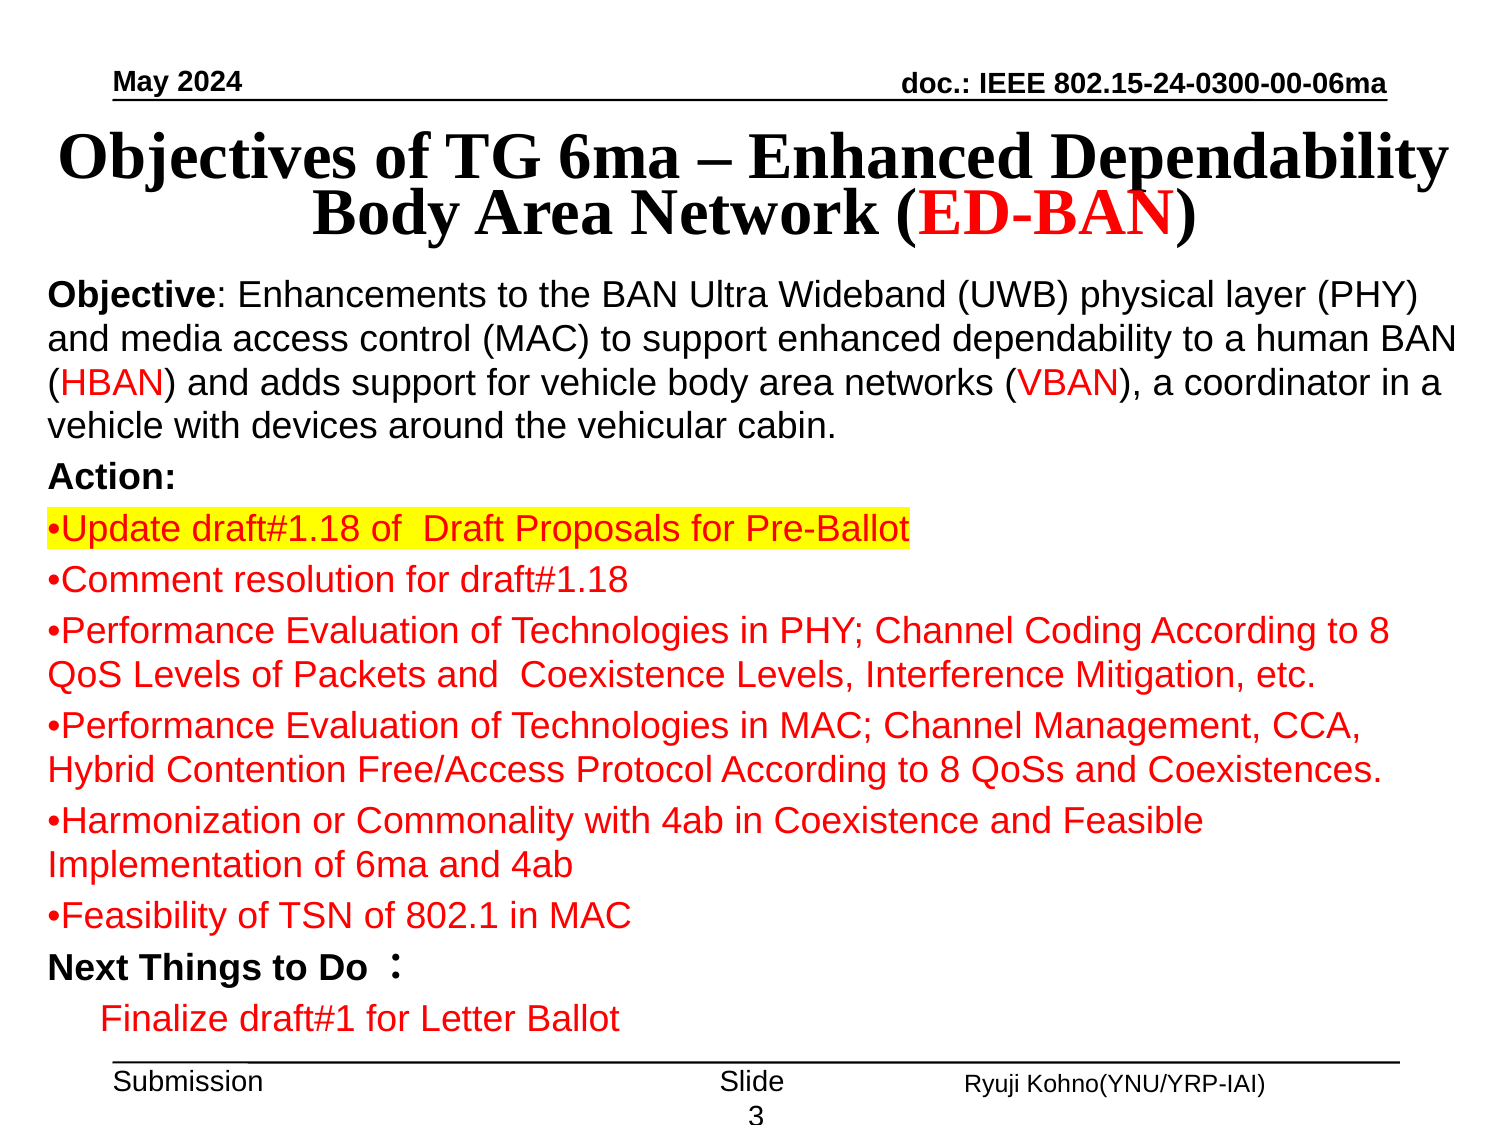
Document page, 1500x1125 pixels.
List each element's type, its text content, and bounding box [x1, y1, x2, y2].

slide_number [112, 62, 375, 98]
slide_number Slide 3 [712, 1062, 800, 1093]
title Objectives of TG 6ma – Enhanced Dependability Body Area Network (ED-BAN) [5, 129, 1500, 254]
list Objective: Enhancements to the BAN Ultra Wideband (UWB) physical layer (PHY) and media access control (MAC) to support enhanced dependability to a human BAN (HBAN) and adds support for vehicle body area networks (VBAN), a coordinator in a vehicle with devices around the vehicular cabin. Action: •Update draft#1.18 of Draft Proposals for Pre-Ballot •Comment resolution for draft#1.18 •Performance Evaluation of Technologies in PHY; Channel Coding According to 8 QoS Levels of Packets and Coexistence Levels, Interference Mitigation, etc. •Performance Evaluation of Technologies in MAC; Channel Management, CCA, Hybrid Contention Free/Access Protocol According to 8 QoSs and Coexistences. •Harmonization or Commonality with 4ab in Coexistence and Feasible Implementation of 6ma and 4ab •Feasibility of TSN of 802.1 in MAC Next Things to Do： Finalize draft#1 for Letter Ballot [32, 263, 1480, 1118]
